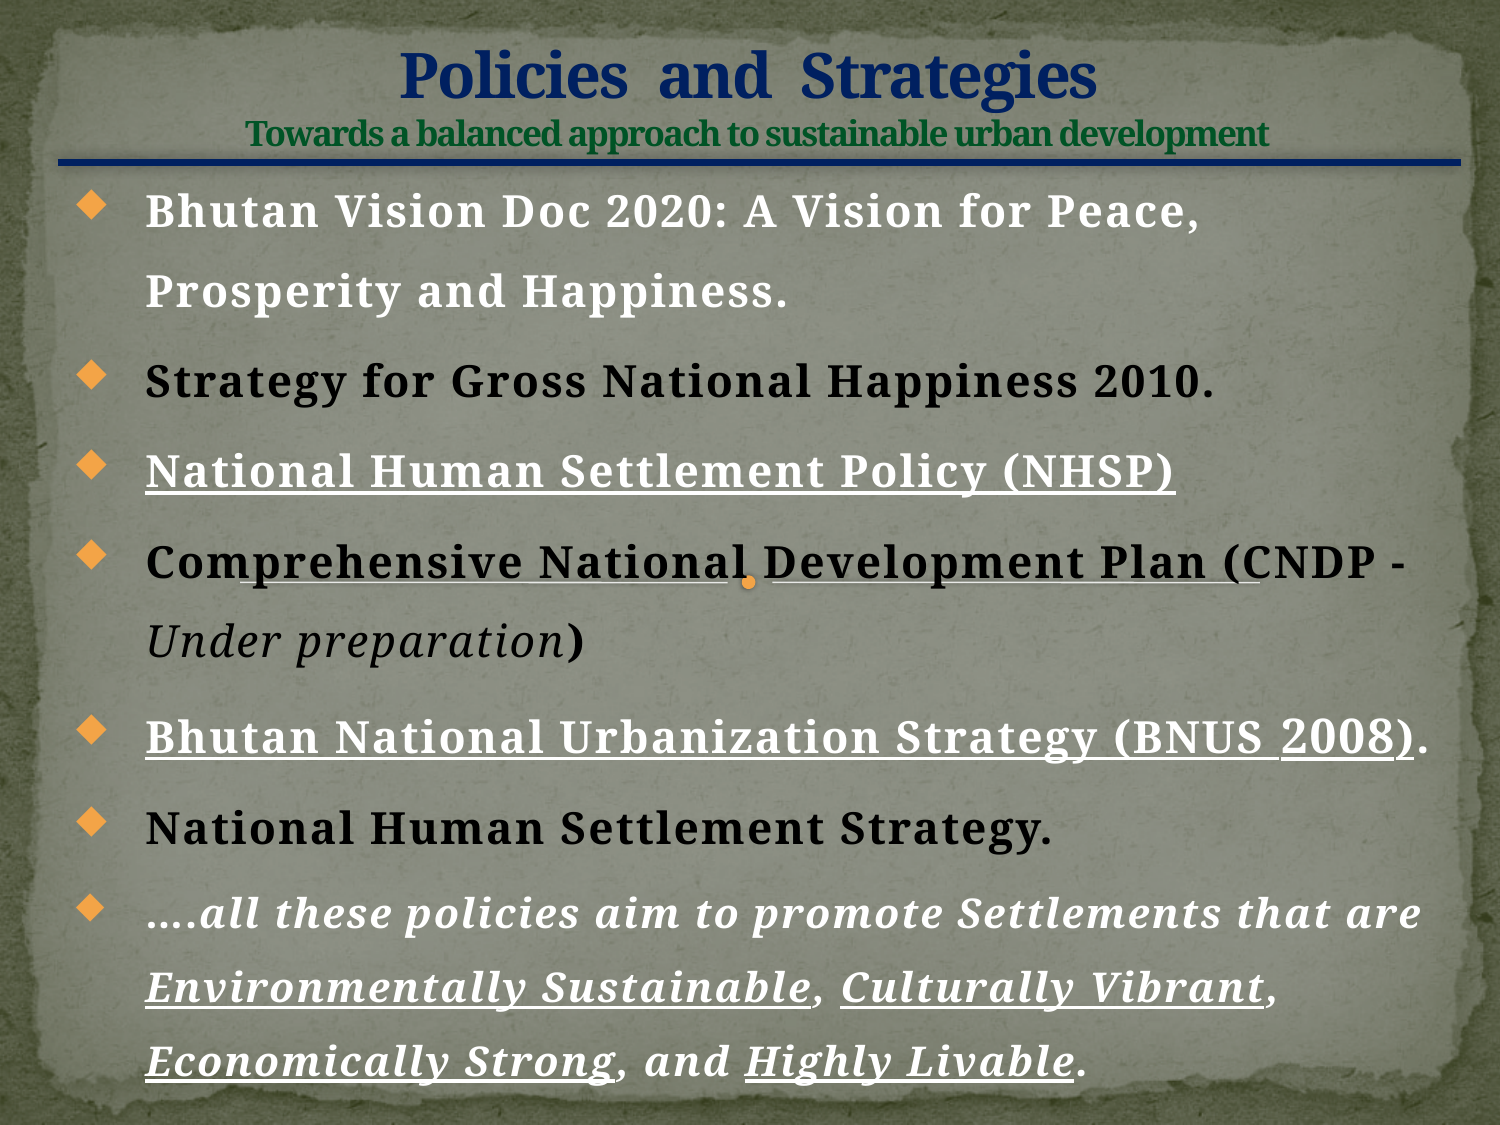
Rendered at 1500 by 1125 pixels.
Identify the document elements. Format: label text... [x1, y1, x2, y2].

subtitle Bhutan Vision Doc 2020: A Vision for Peace, Prosperity and Happiness. Strategy for Gross National Happiness 2010. National Human Settlement Policy (NHSP) Comprehensive National Development Plan (CNDP - Under preparation) Bhutan National Urbanization Strategy (BNUS 2008). National Human Settlement Strategy. ….all these policies aim to promote Settlements that are Environmentally Sustainable, Culturally Vibrant, Economically Strong, and Highly Livable. [58, 174, 1457, 1106]
title Policies and Strategies Towards a balanced approach to sustainable urban development [58, 28, 1457, 150]
